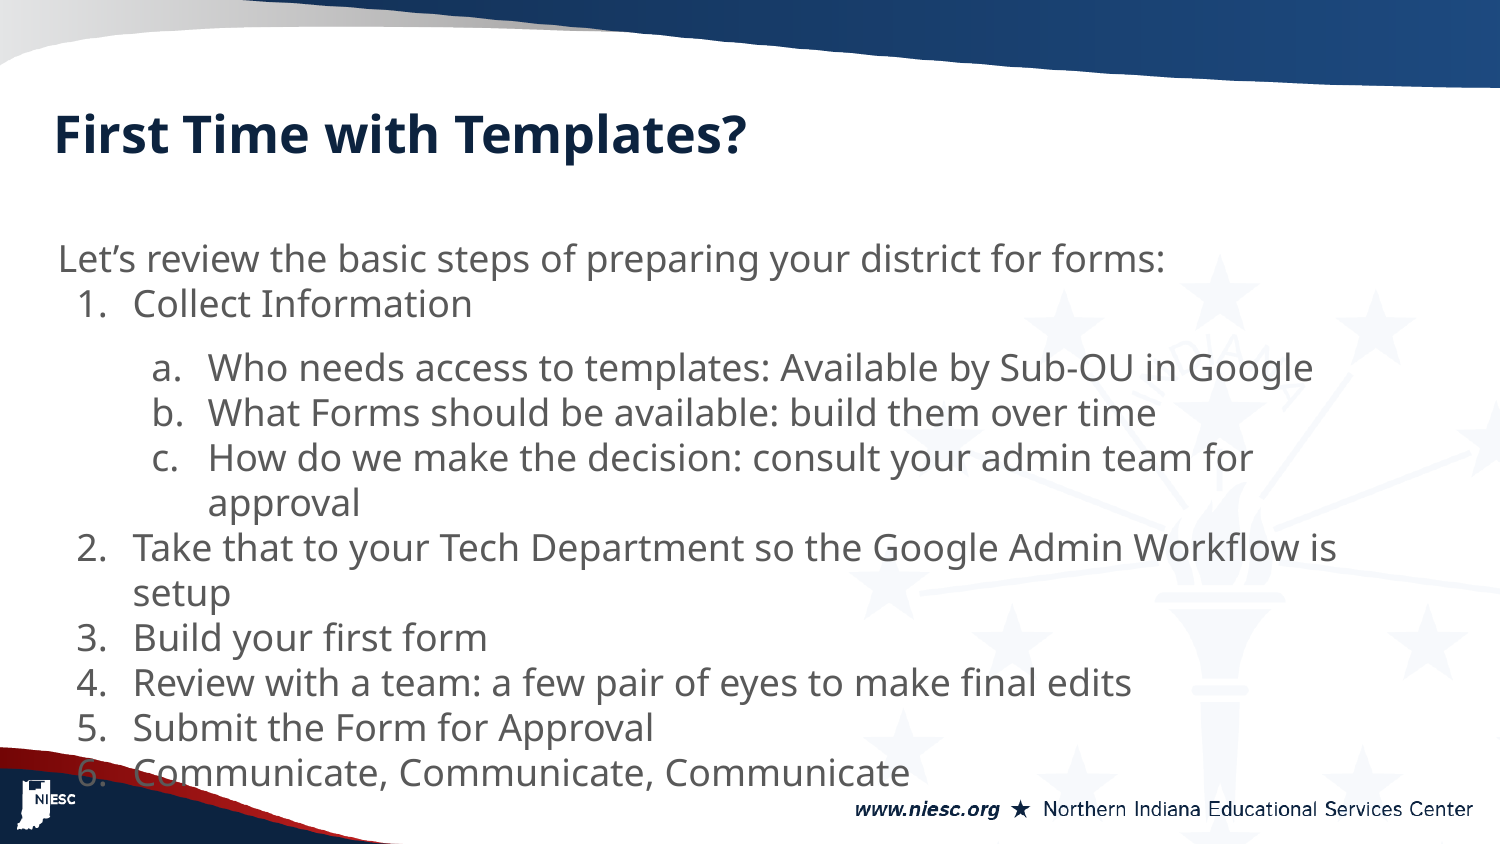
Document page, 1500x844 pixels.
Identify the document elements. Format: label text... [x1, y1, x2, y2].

list Let’s review the basic steps of preparing your district for forms: Collect Information Who needs access to templates: Available by Sub-OU in Google What Forms should be available: build them over time How do we make the decision: consult your admin team for approval Take that to your Tech Department so the Google Admin Workflow is setup Build your first form Review with a team: a few pair of eyes to make final edits Submit the Form for Approval Communicate, Communicate, Communicate [42, 186, 1417, 736]
picture [0, 0, 1500, 844]
text_box First Time with Templates? [38, 80, 1456, 186]
